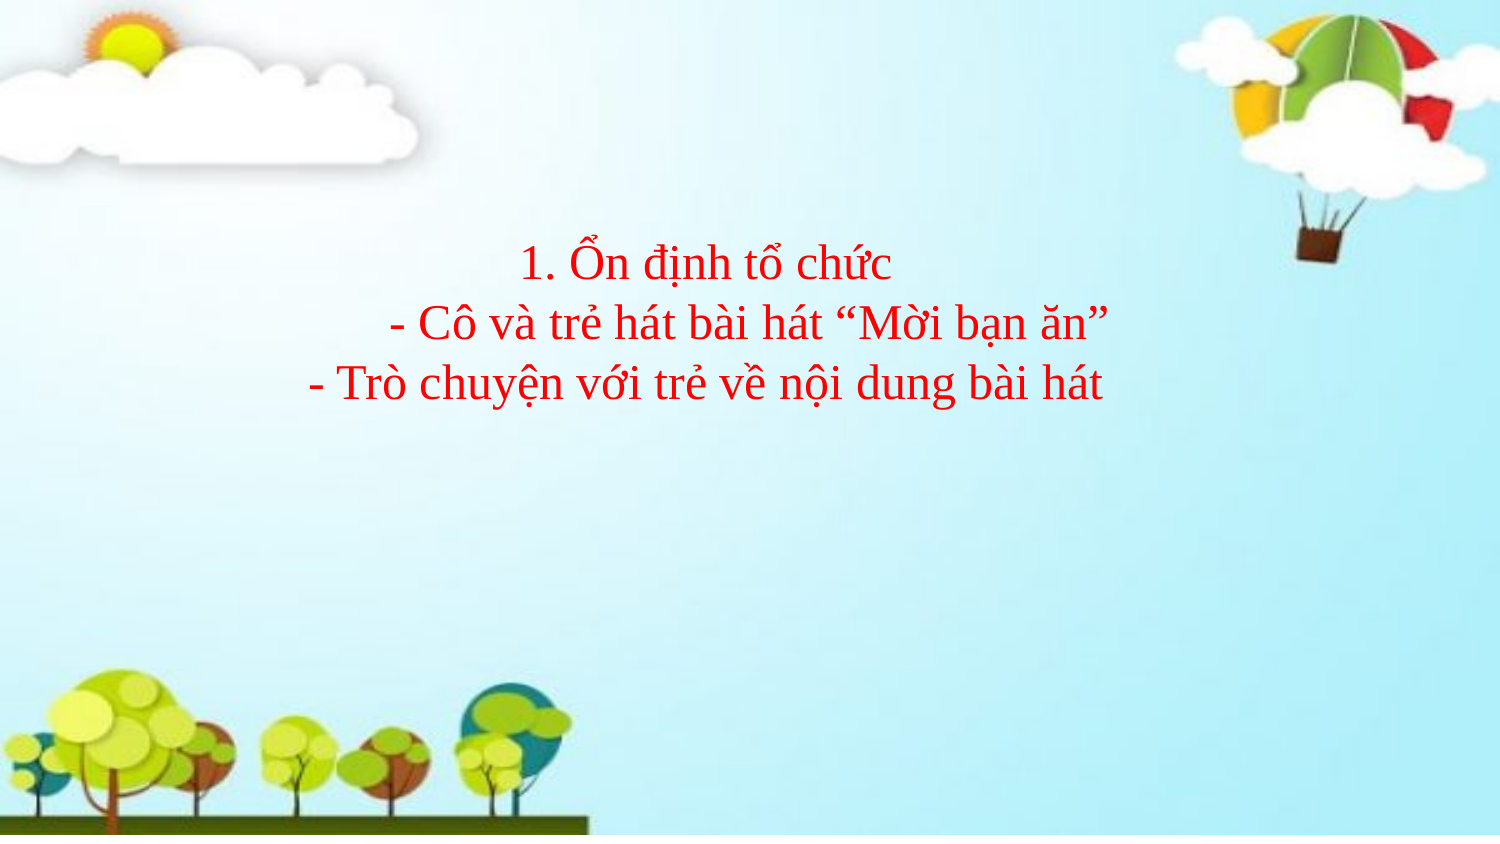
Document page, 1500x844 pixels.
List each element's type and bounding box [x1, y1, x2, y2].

list [0, 0, 1500, 835]
